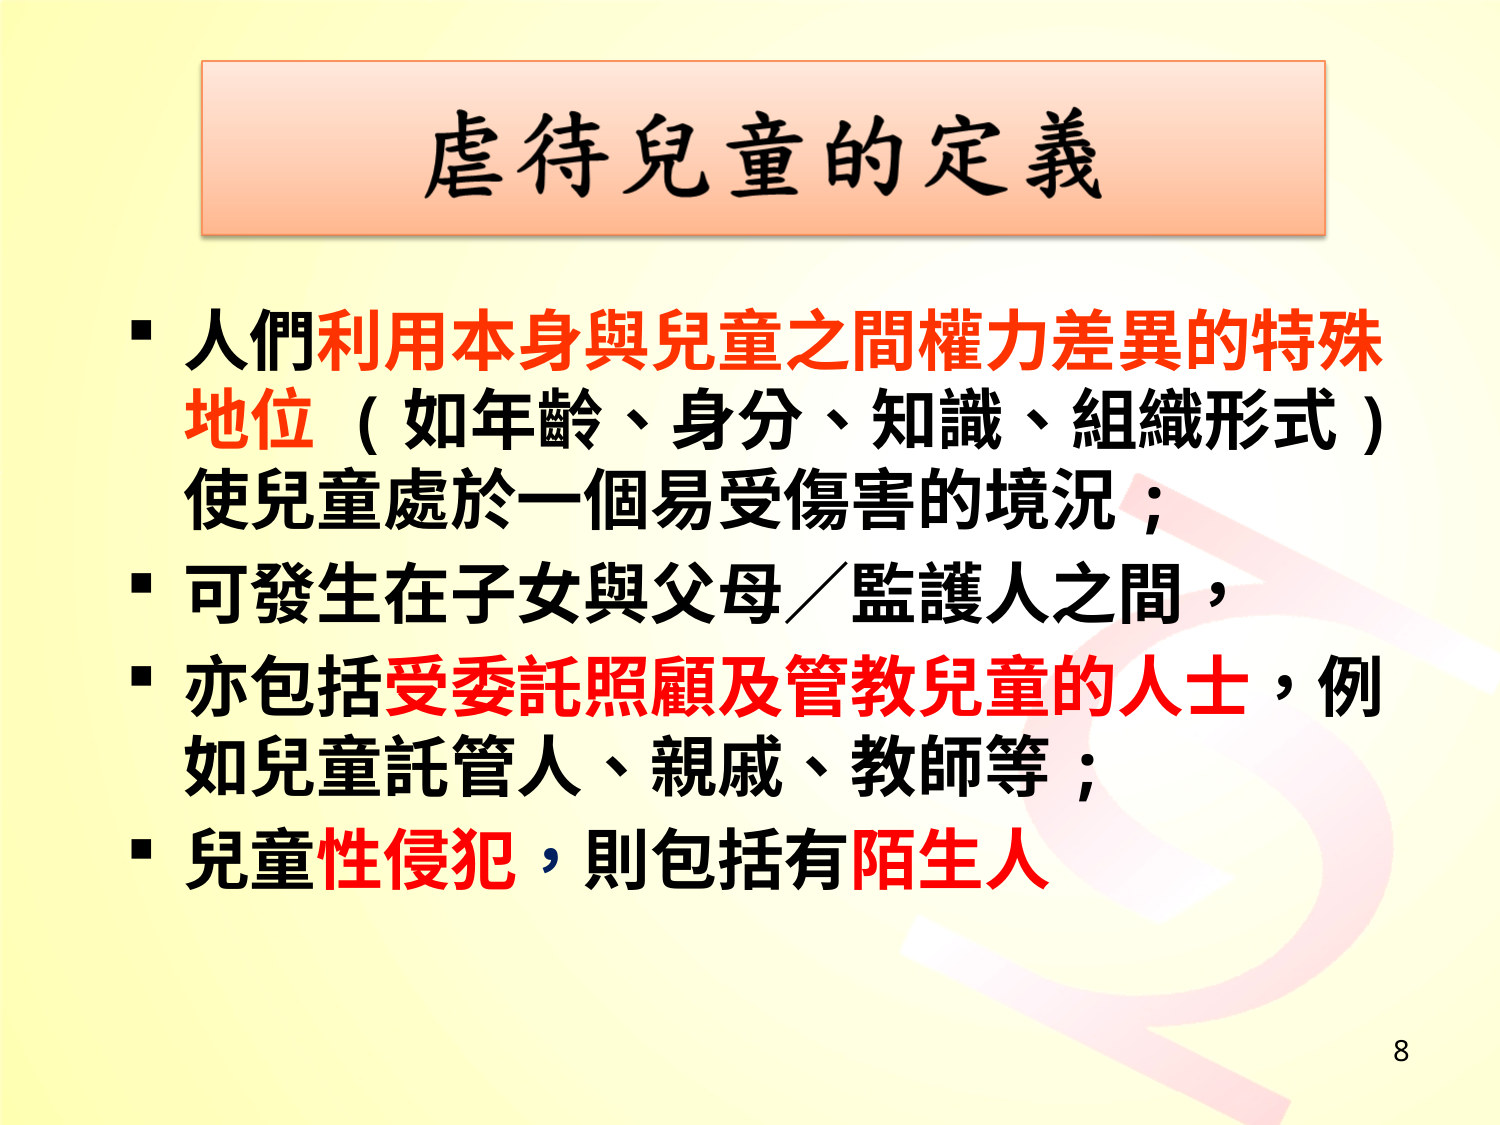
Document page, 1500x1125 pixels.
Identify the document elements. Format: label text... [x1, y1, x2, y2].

slide_number 8 [1074, 1047, 1425, 1103]
list 人們利用本身與兒童之間權力差異的特殊地位 (如年齡、身分、知識、組織形式) 使兒童處於一個易受傷害的境況; 可發生在子女與父母／監護人之間， 亦包括受委託照顧及管教兒童的人士，例如兒童託管人、親戚、教師等; 兒童性侵犯，則包括有陌生人 [111, 290, 1436, 1047]
picture [0, 0, 1500, 1125]
